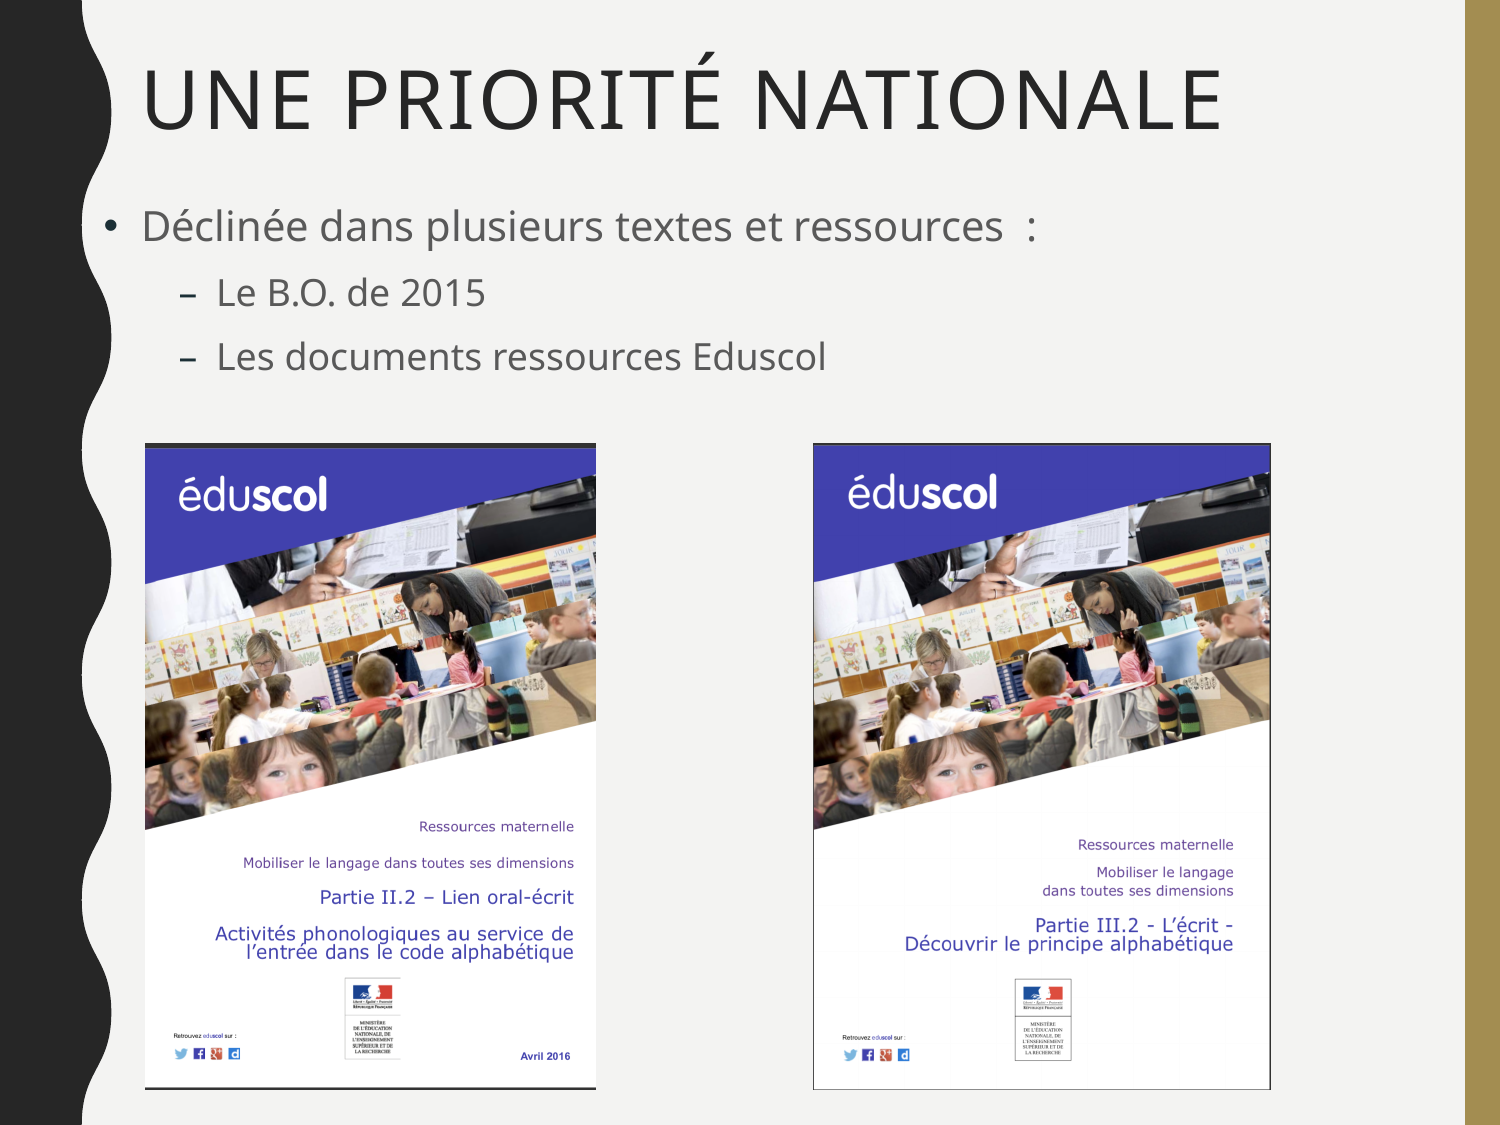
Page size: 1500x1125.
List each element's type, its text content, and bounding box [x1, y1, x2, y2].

title Une Priorité nationale [125, 51, 1458, 157]
picture [813, 443, 1271, 1090]
list Déclinée dans plusieurs textes et ressources : Le B.O. de 2015 Les documents ressources Eduscol [88, 187, 1422, 444]
picture [145, 443, 596, 1090]
